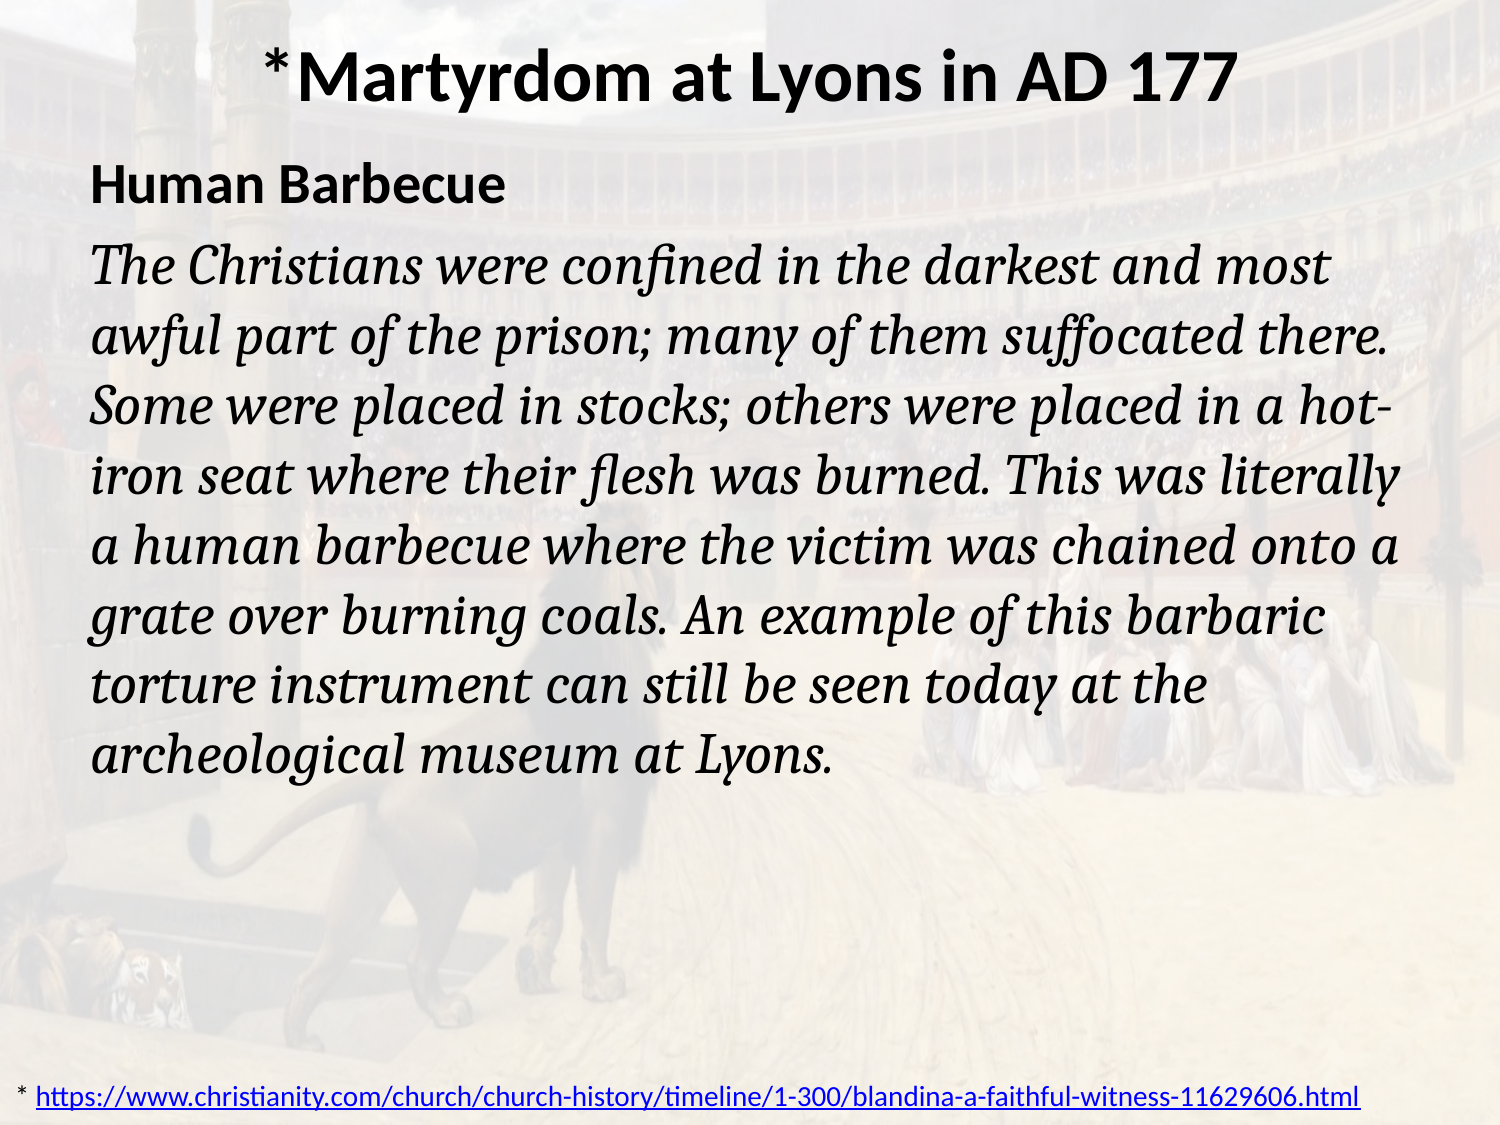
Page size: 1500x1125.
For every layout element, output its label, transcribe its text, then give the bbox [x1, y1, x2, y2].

title *Martyrdom at Lyons in AD 177 [0, 4, 1500, 138]
list Human Barbecue The Christians were confined in the darkest and most awful part of the prison; many of them suffocated there. Some were placed in stocks; others were placed in a hot-iron seat where their flesh was burned. This was literally a human barbecue where the victim was chained onto a grate over burning coals. An example of this barbaric torture instrument can still be seen today at the archeological museum at Lyons. [75, 137, 1425, 1038]
text_box * https://www.christianity.com/church/church-history/timeline/1-300/blandina-a-faithful-witness-11629606.html [0, 1069, 1500, 1120]
